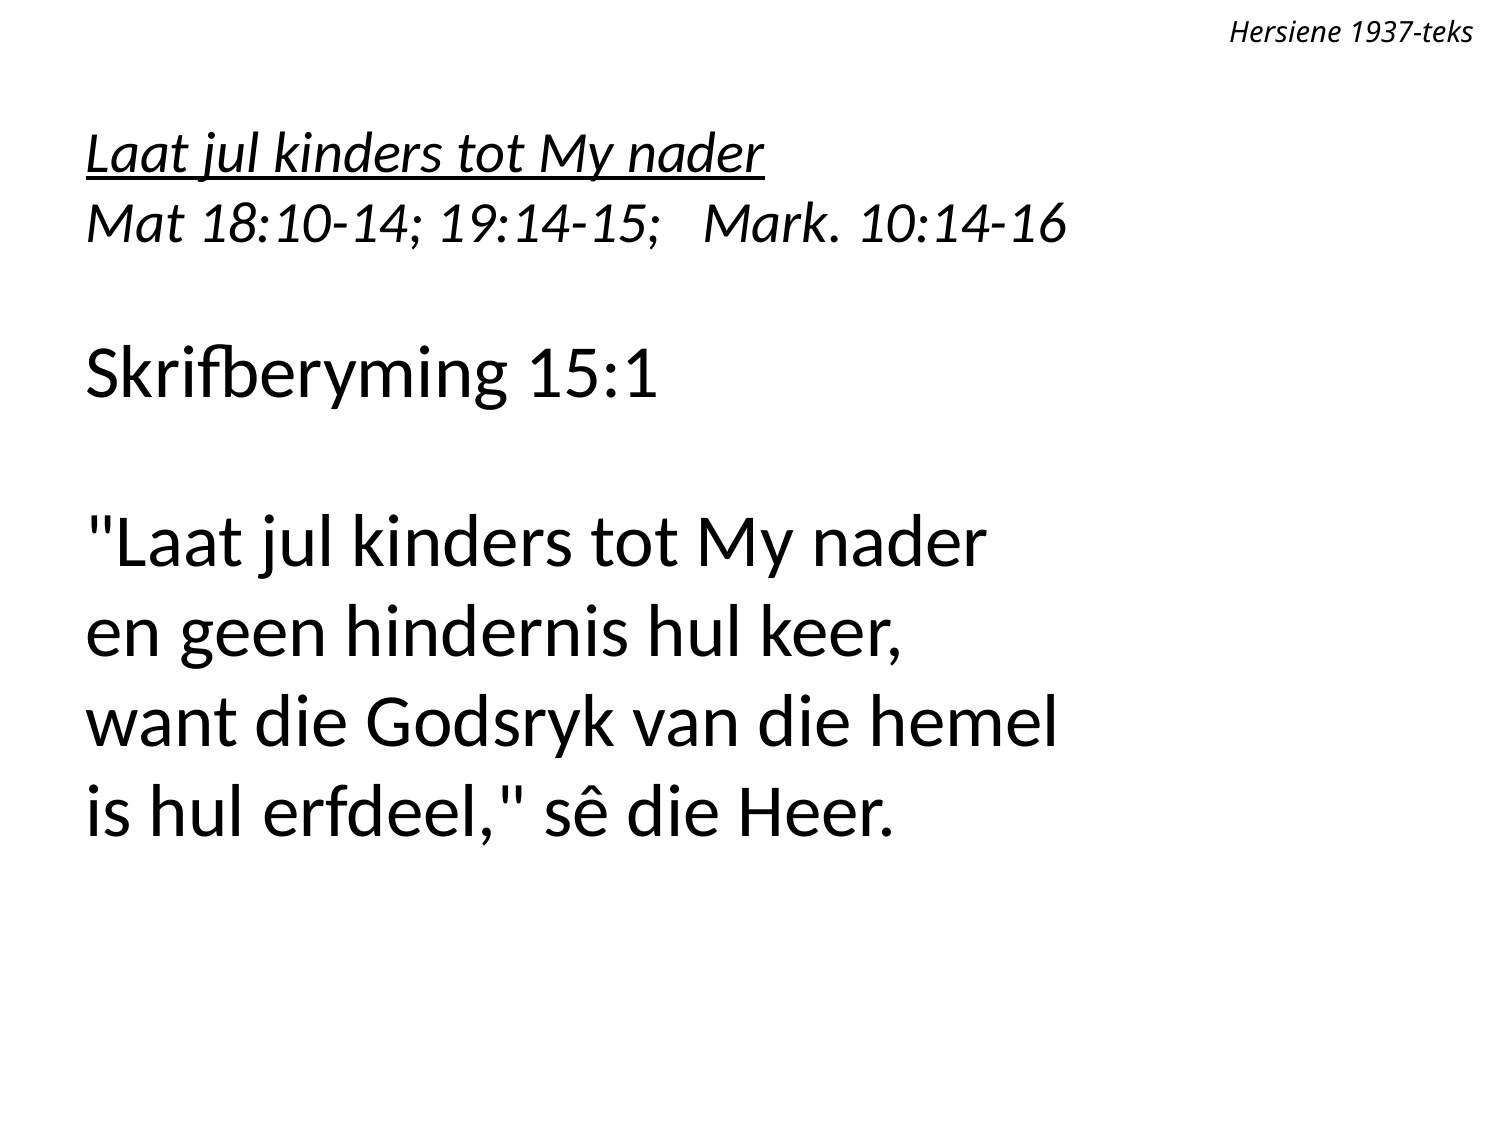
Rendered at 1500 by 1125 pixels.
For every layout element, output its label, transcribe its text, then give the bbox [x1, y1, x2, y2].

text_box Laat jul kinders tot My nader Mat 18:10-14; 19:14-15; Mark. 10:14-16 Skrifberyming 15:1 "Laat jul kinders tot My nader en geen hindernis hul keer, want die Godsryk van die hemel is hul erfdeel," sê die Heer. [70, 106, 1471, 859]
text_box Hersiene 1937-teks [1214, 5, 1489, 56]
